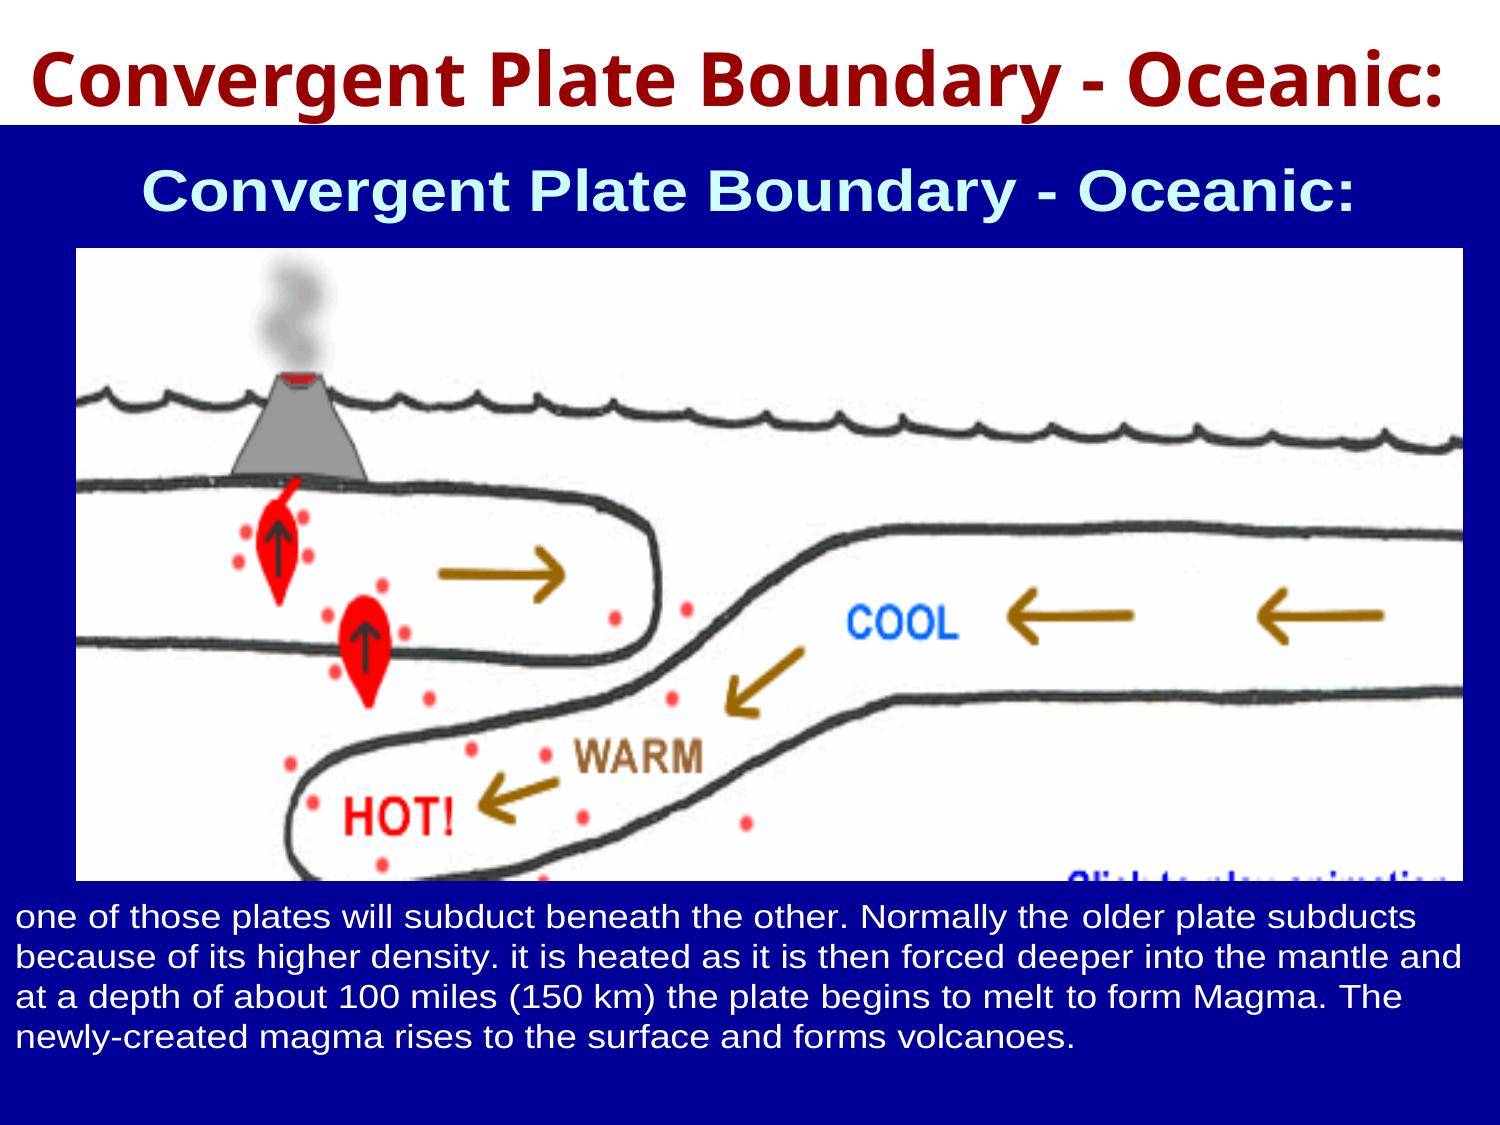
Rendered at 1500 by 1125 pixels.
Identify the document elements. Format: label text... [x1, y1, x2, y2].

title Convergent Plate Boundary - Oceanic: [0, 0, 1500, 124]
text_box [0, 124, 1500, 1125]
